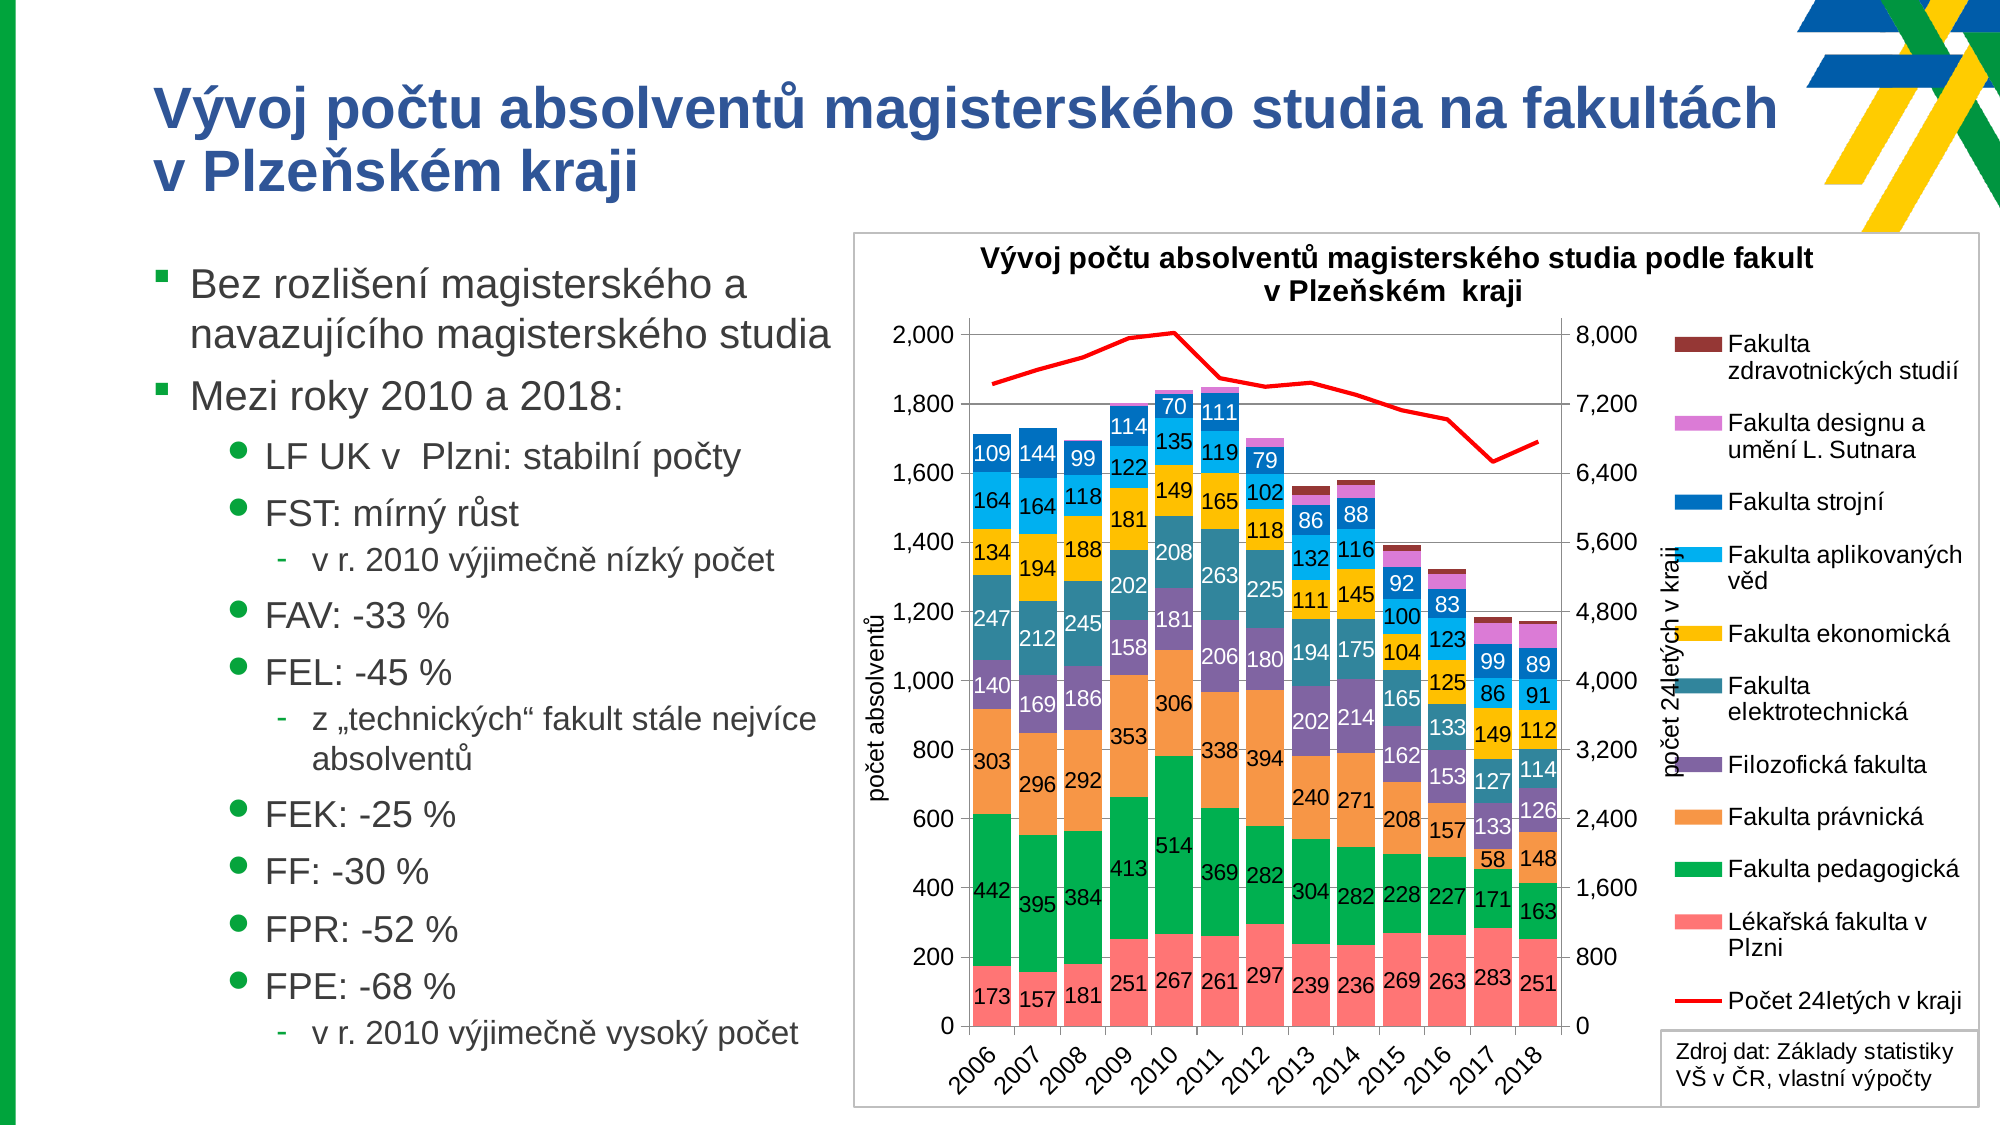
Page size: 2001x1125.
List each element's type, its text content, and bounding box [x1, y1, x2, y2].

picture [1769, 0, 2000, 271]
title Vývoj počtu absolventů magisterského studia na fakultách v Plzeňském kraji [138, 60, 1810, 222]
chart [853, 232, 1980, 1109]
list Bez rozlišení magisterského a navazujícího magisterského studia Mezi roky 2010 a 2018: LF UK v Plzni: stabilní počty FST: mírný růst v r. 2010 výjimečně nízký počet FAV: -33 % FEL: -45 % z „technických“ fakult stále nejvíce absolventů FEK: -25 % FF: -30 % FPR: -52 % FPE: -68 % v r. 2010 výjimečně vysoký počet [137, 248, 871, 1125]
